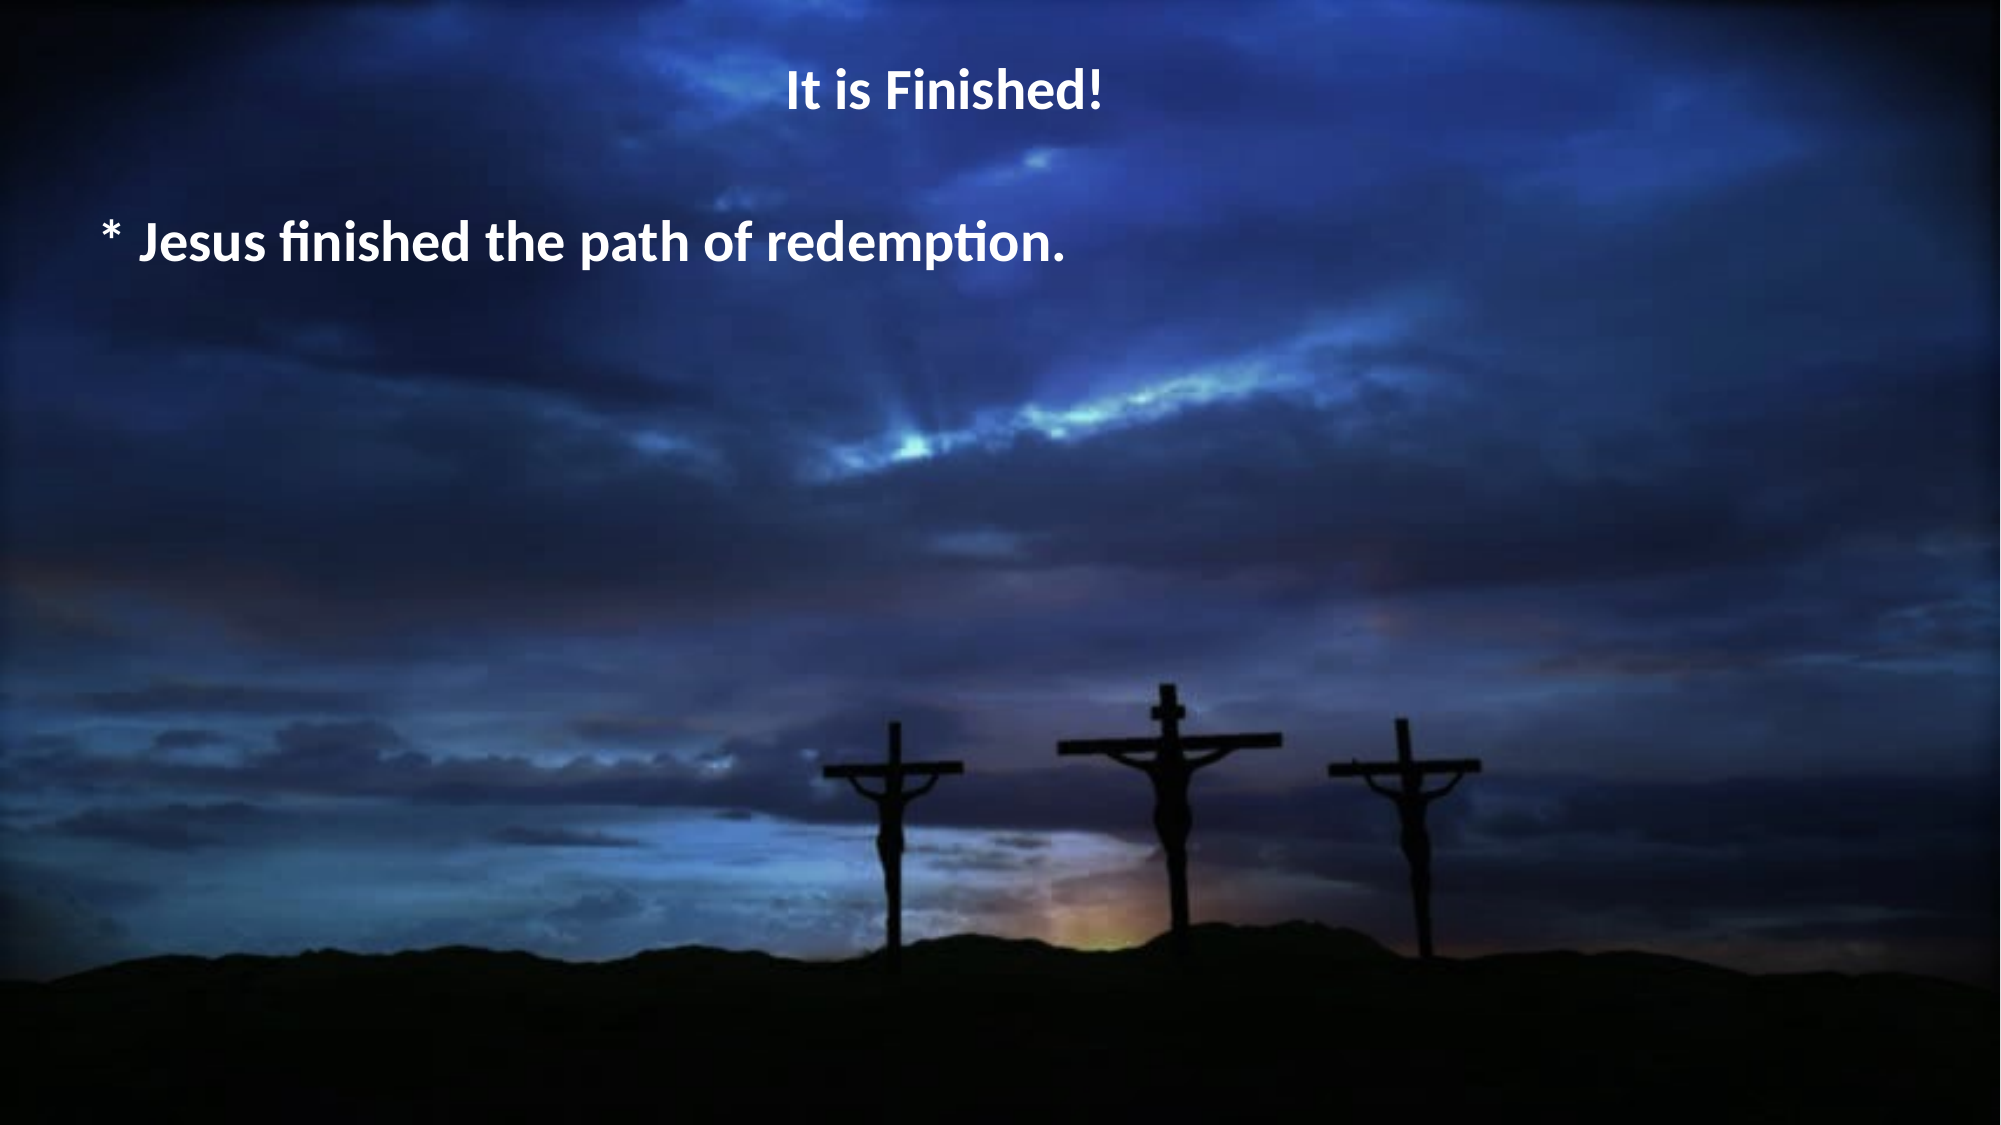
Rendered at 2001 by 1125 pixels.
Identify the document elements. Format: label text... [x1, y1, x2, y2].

picture [0, 0, 2001, 1125]
text_box * Jesus finished the path of redemption. [83, 195, 1083, 281]
text_box It is Finished! [771, 43, 1122, 129]
